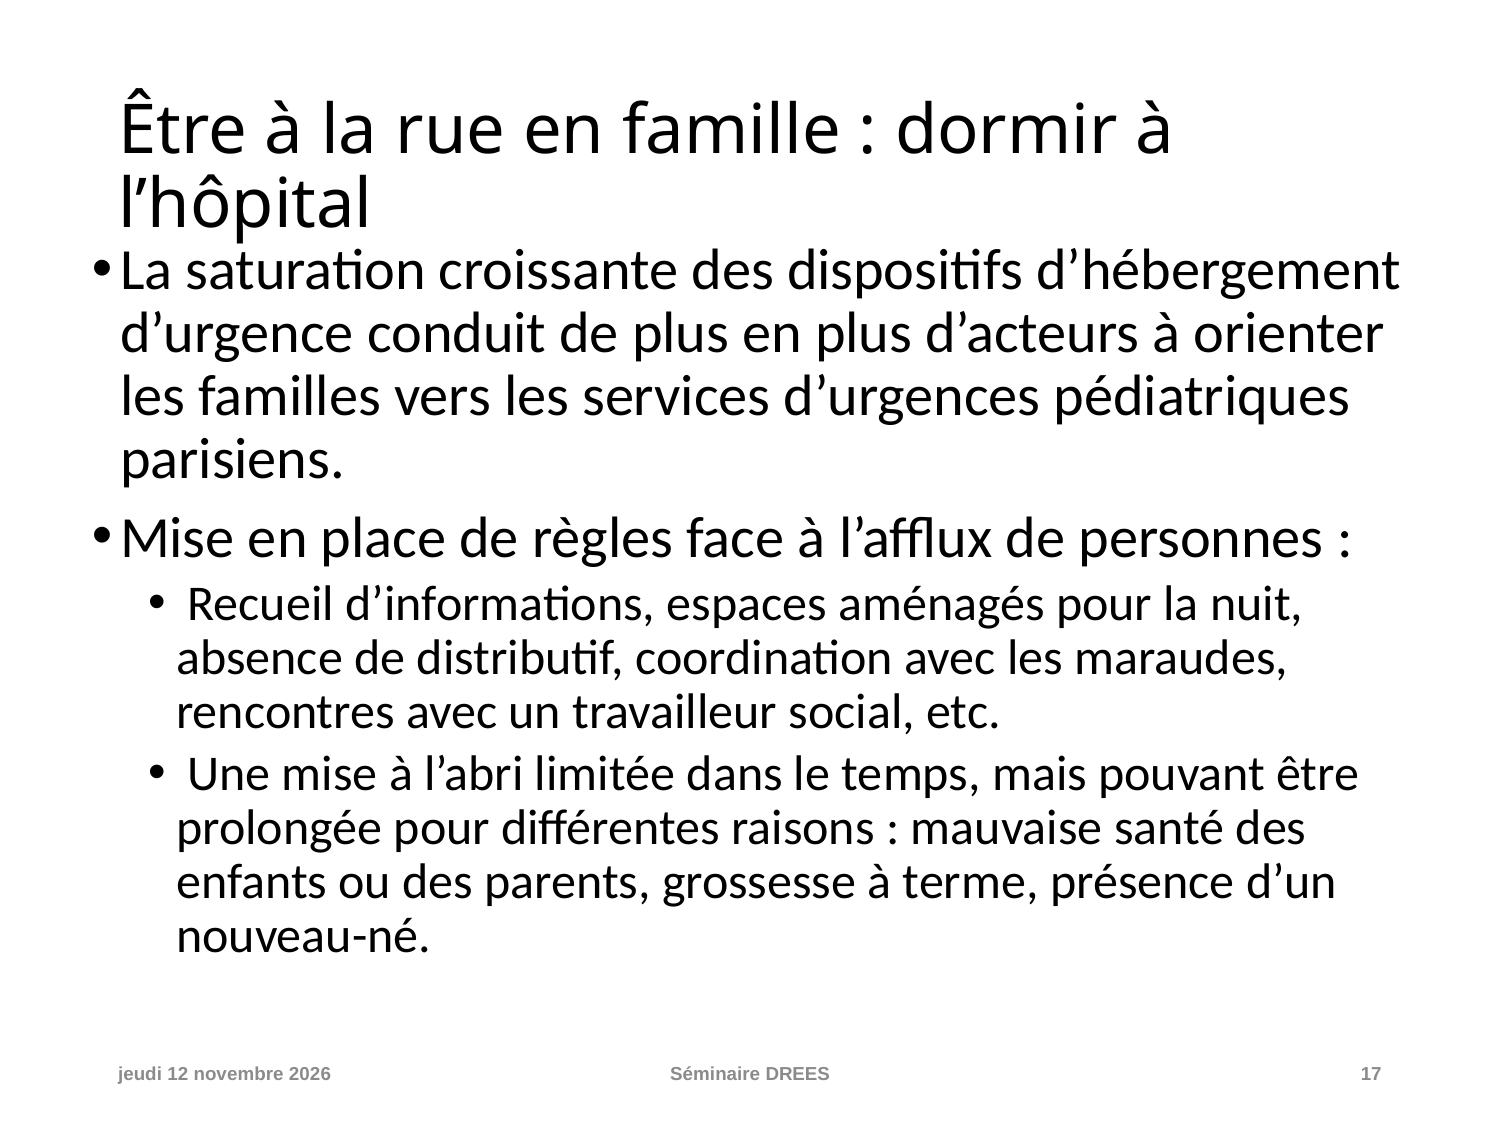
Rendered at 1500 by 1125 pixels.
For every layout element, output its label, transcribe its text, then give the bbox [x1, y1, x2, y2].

slide_number 17 [1059, 1042, 1397, 1103]
footer Séminaire DREES [496, 1042, 1004, 1103]
list La saturation croissante des dispositifs d’hébergement d’urgence conduit de plus en plus d’acteurs à orienter les familles vers les services d’urgences pédiatriques parisiens. Mise en place de règles face à l’afflux de personnes : Recueil d’informations, espaces aménagés pour la nuit, absence de distributif, coordination avec les maraudes, rencontres avec un travailleur social, etc. Une mise à l’abri limitée dans le temps, mais pouvant être prolongée pour différentes raisons : mauvaise santé des enfants ou des parents, grossesse à terme, présence d’un nouveau-né. [76, 231, 1424, 998]
title Être à la rue en famille : dormir à l’hôpital [103, 59, 1397, 231]
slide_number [103, 1042, 441, 1103]
